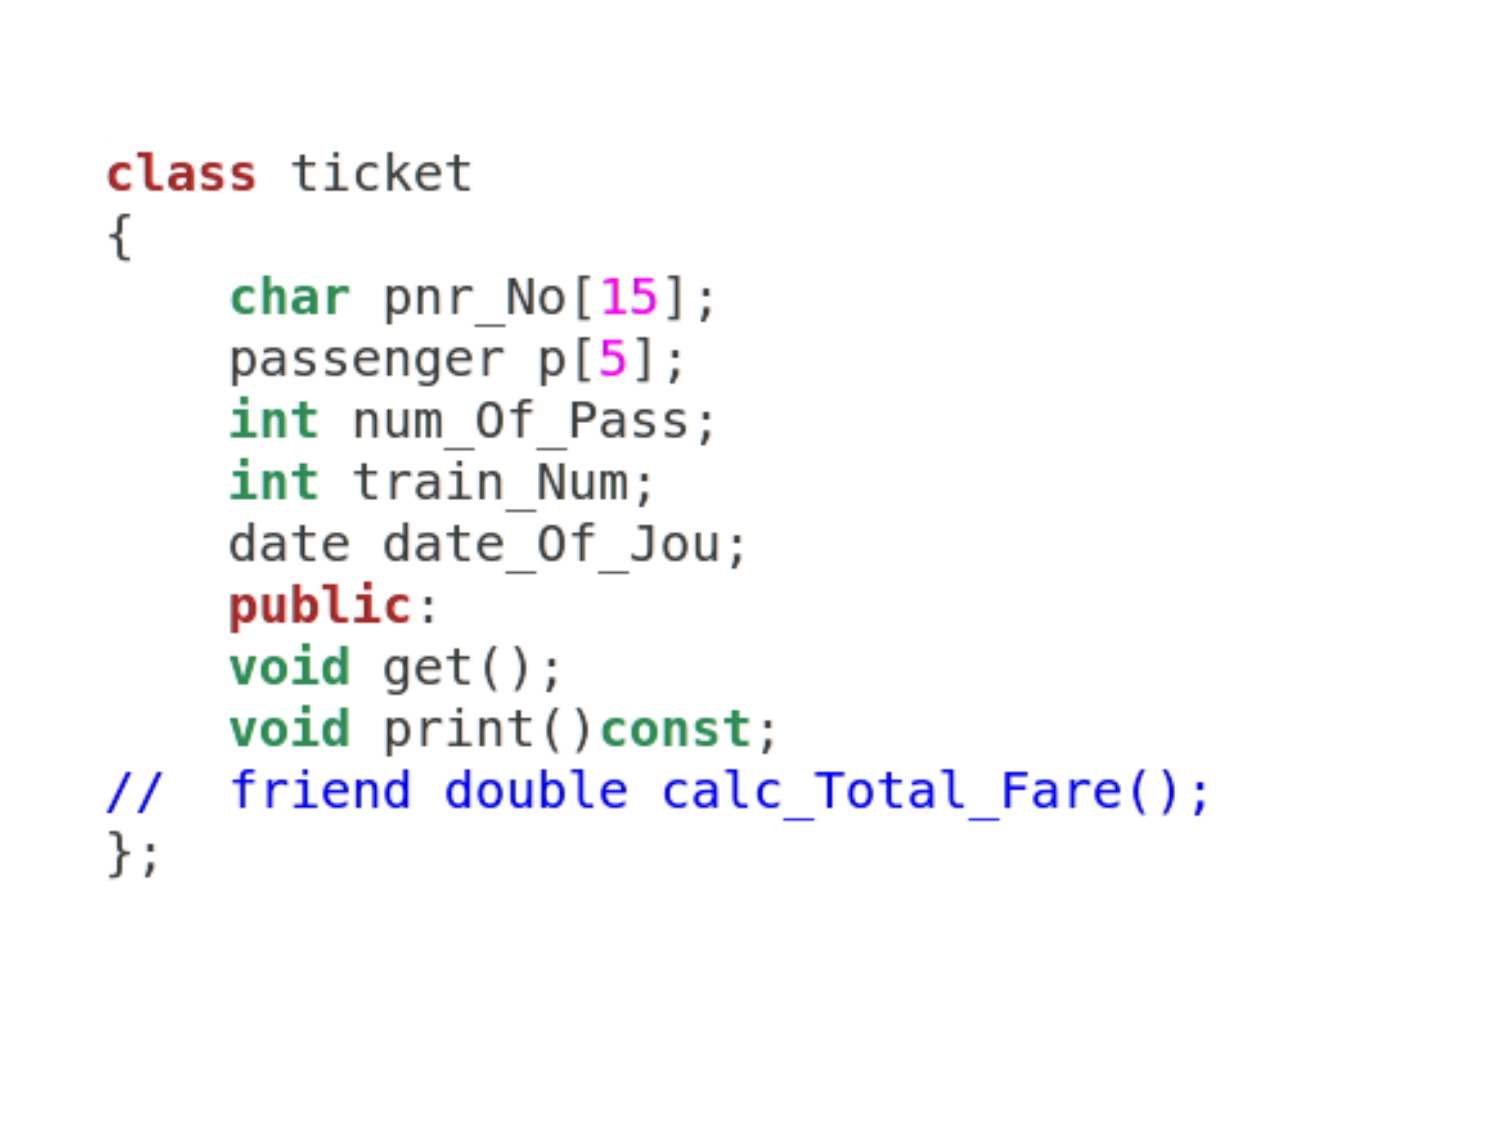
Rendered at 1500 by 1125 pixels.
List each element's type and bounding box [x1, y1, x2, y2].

picture [105, 140, 1278, 892]
